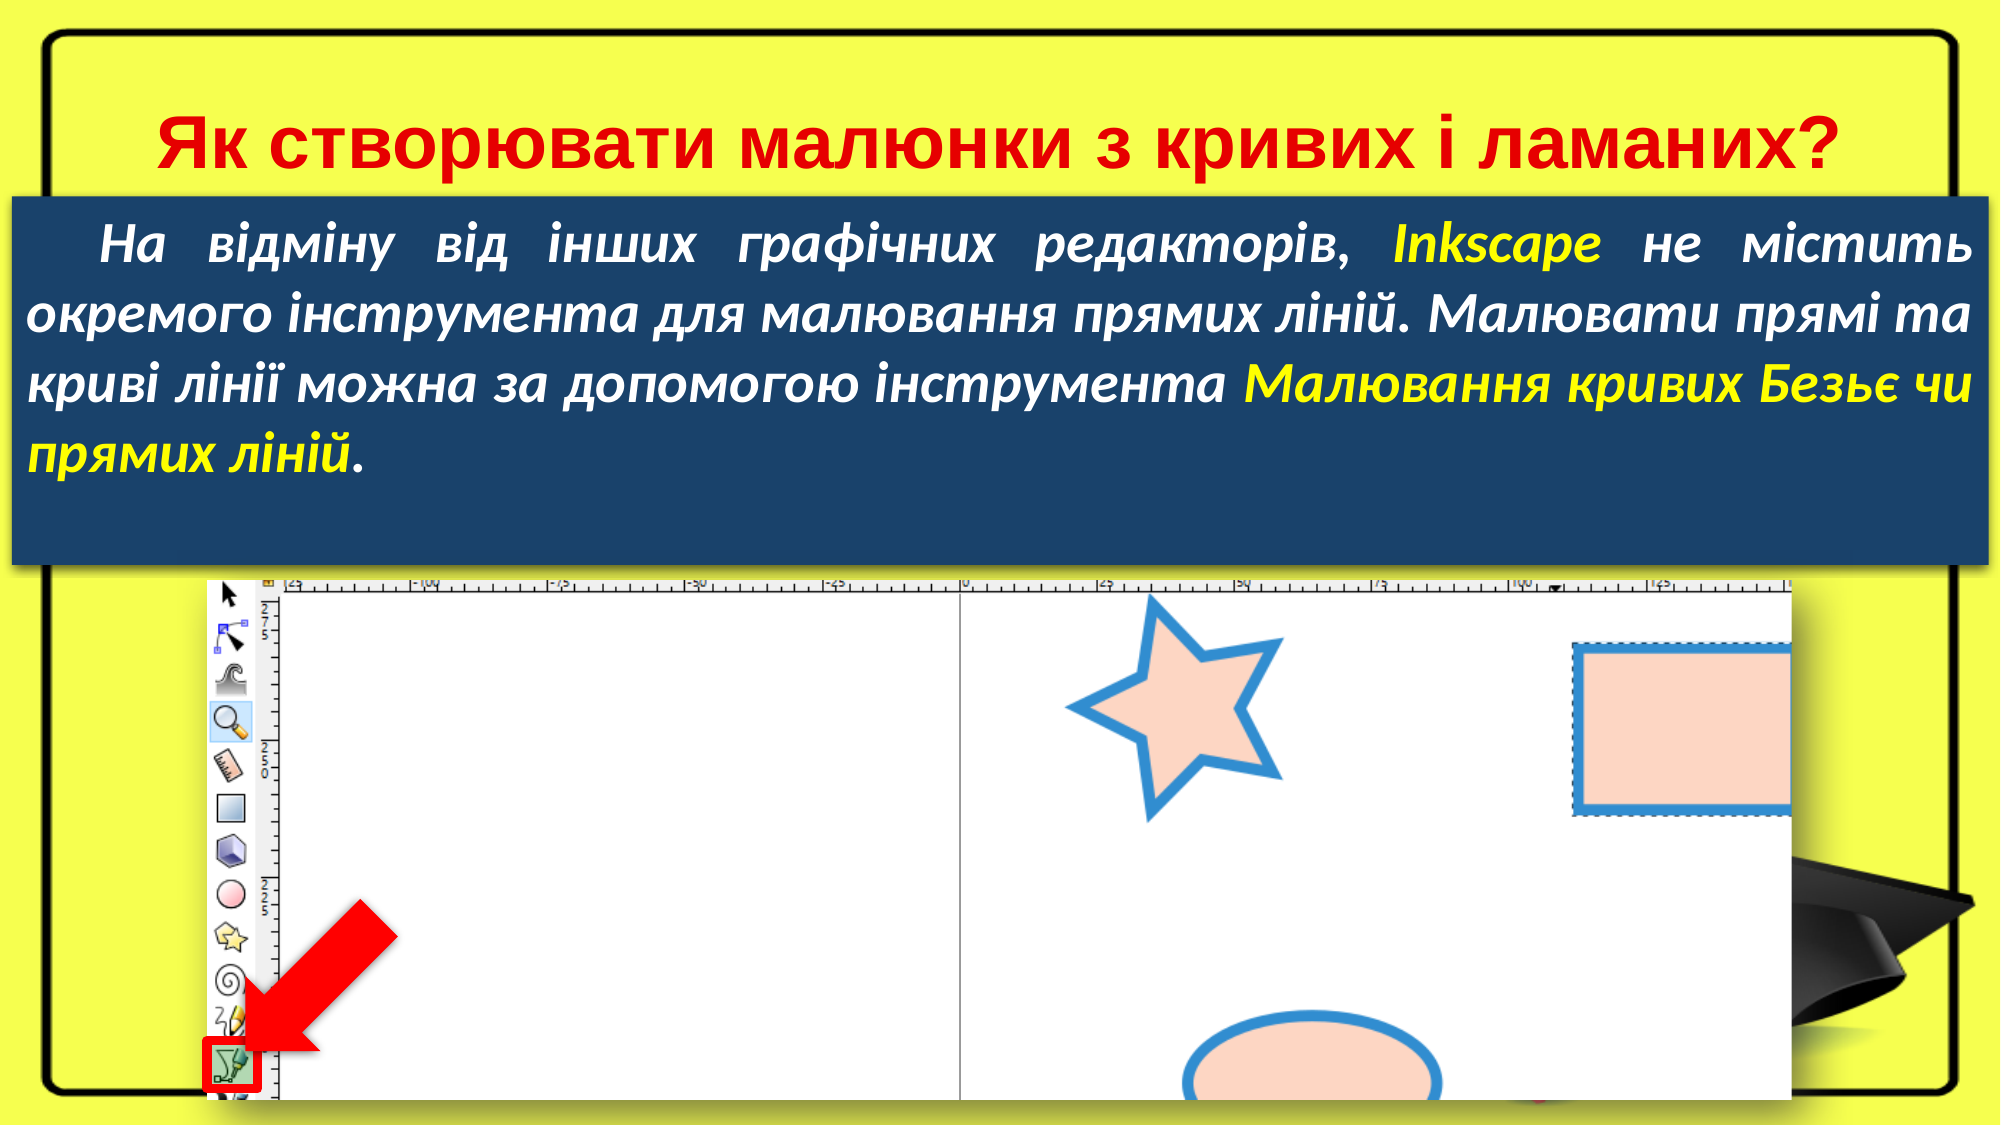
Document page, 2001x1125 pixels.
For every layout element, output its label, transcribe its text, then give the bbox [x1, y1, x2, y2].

title Як створювати малюнки з кривих і ламаних? [99, 45, 1900, 190]
picture [0, 0, 2001, 1125]
text_box На відміну від інших графічних редакторів, Inkscape не містить окремого інструмента для малювання прямих ліній. Малювати прямі та криві лінії можна за допомогою інструмента Малювання кривих Безьє чи прямих ліній. [11, 196, 1989, 565]
